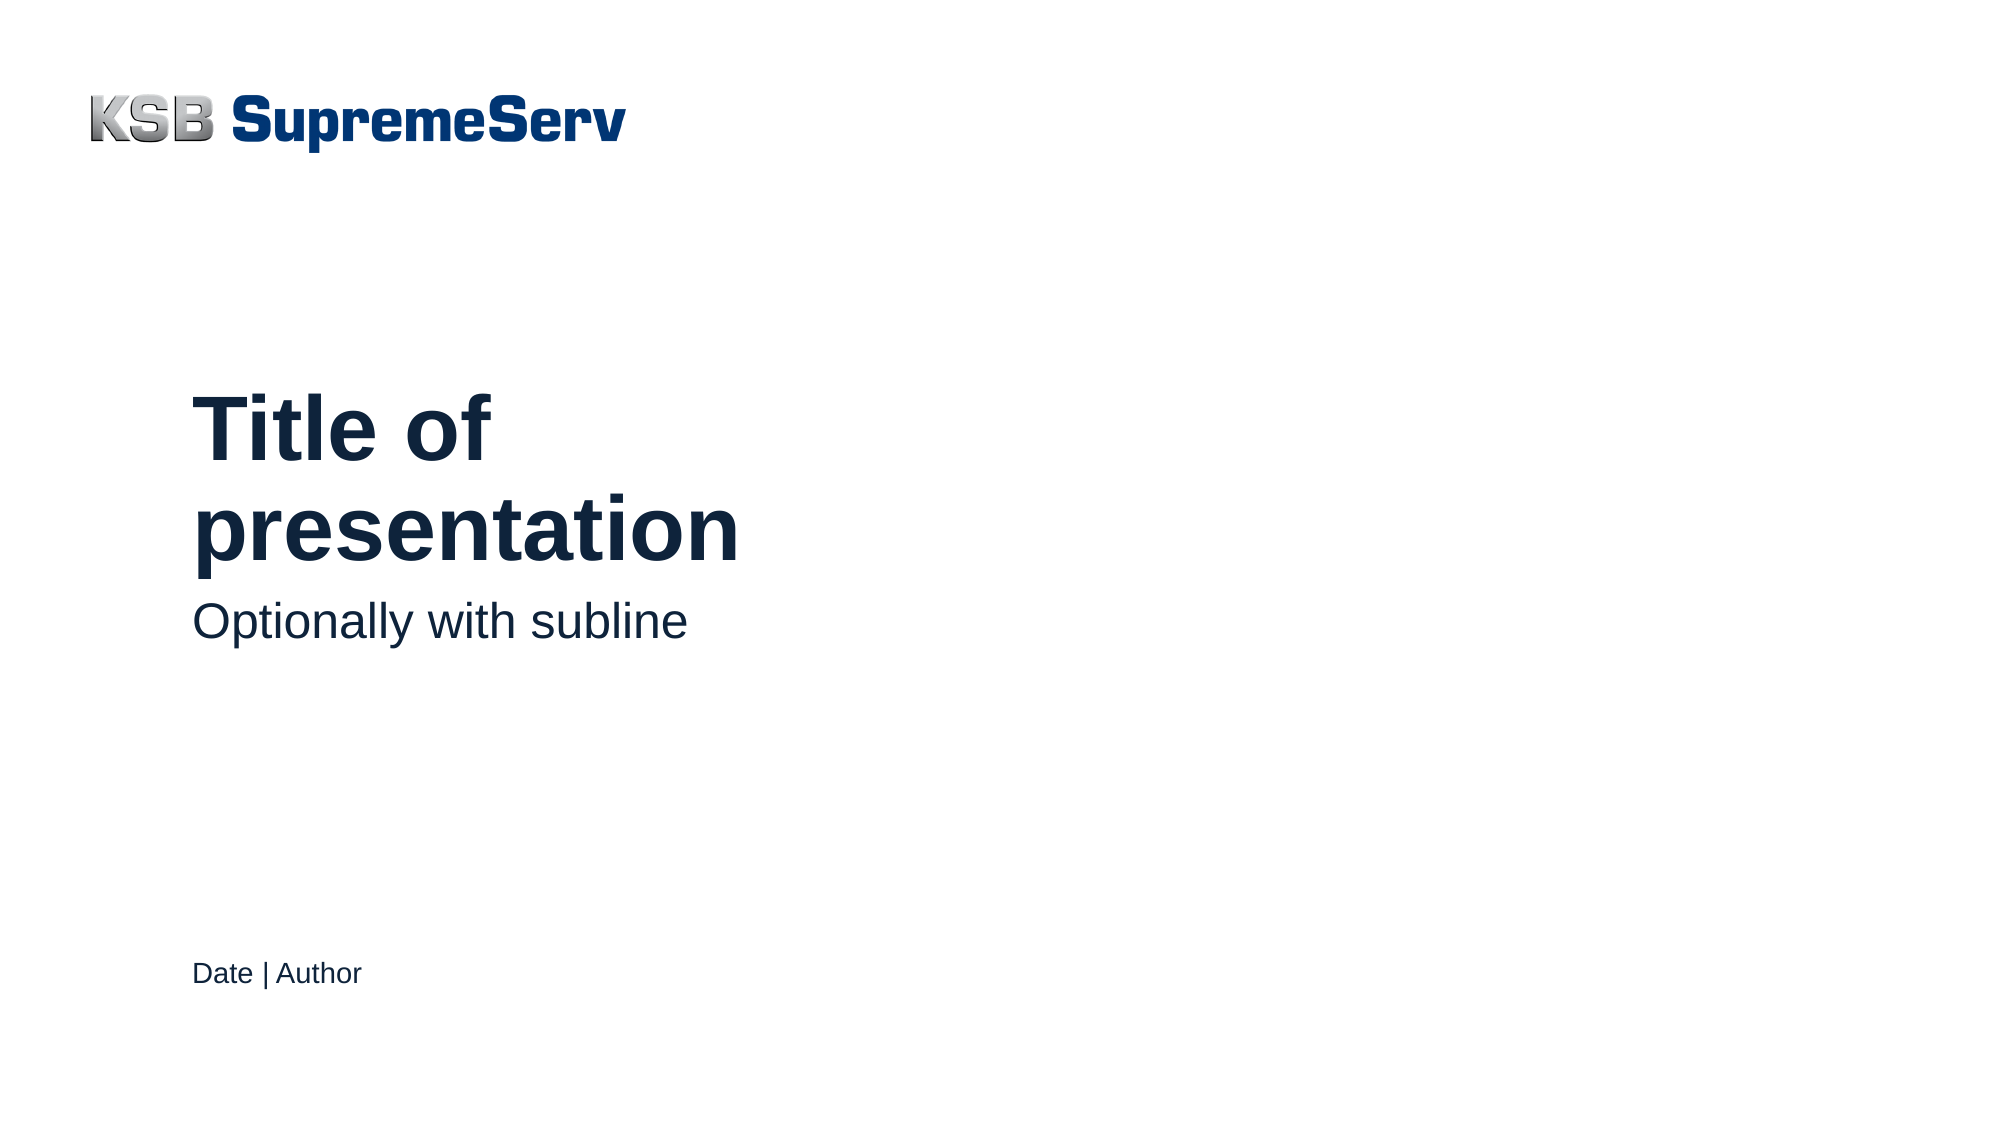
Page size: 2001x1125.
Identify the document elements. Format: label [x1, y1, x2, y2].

picture [0, 269, 2000, 1125]
picture [91, 94, 626, 153]
